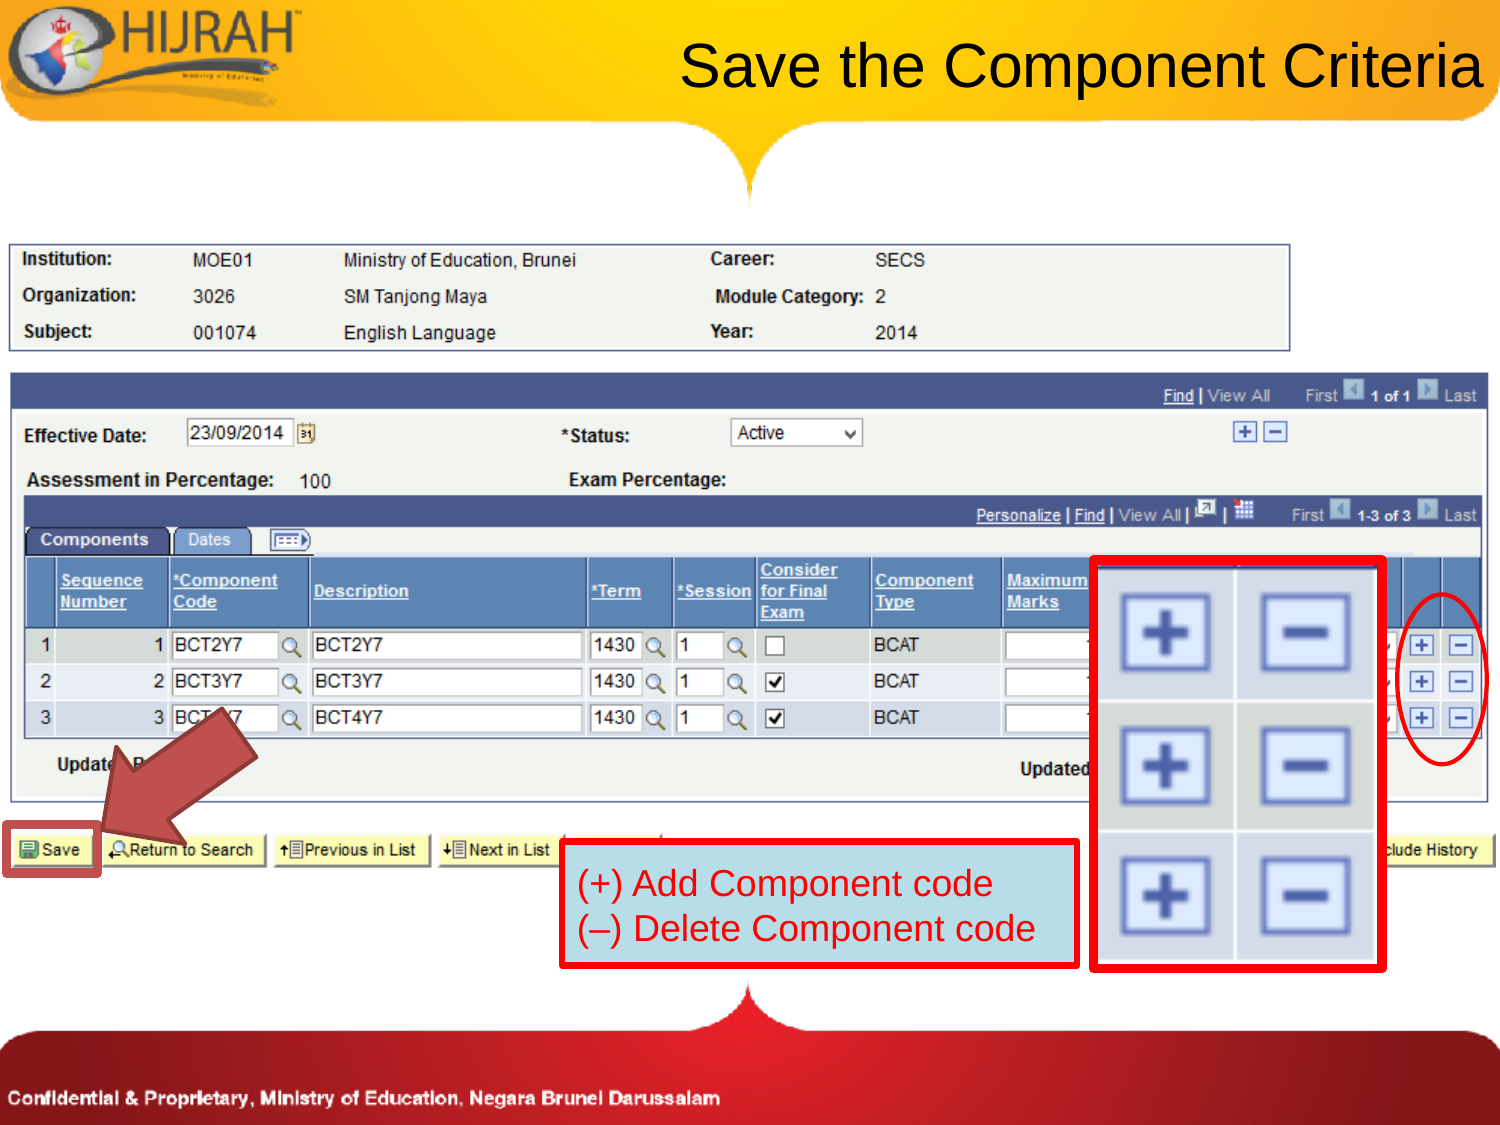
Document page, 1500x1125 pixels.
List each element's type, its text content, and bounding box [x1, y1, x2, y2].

text_box (+) Add Component code (–) Delete Component code [560, 882, 1079, 968]
picture [0, 0, 1500, 1125]
title Save the Component Criteria [324, 0, 1500, 126]
